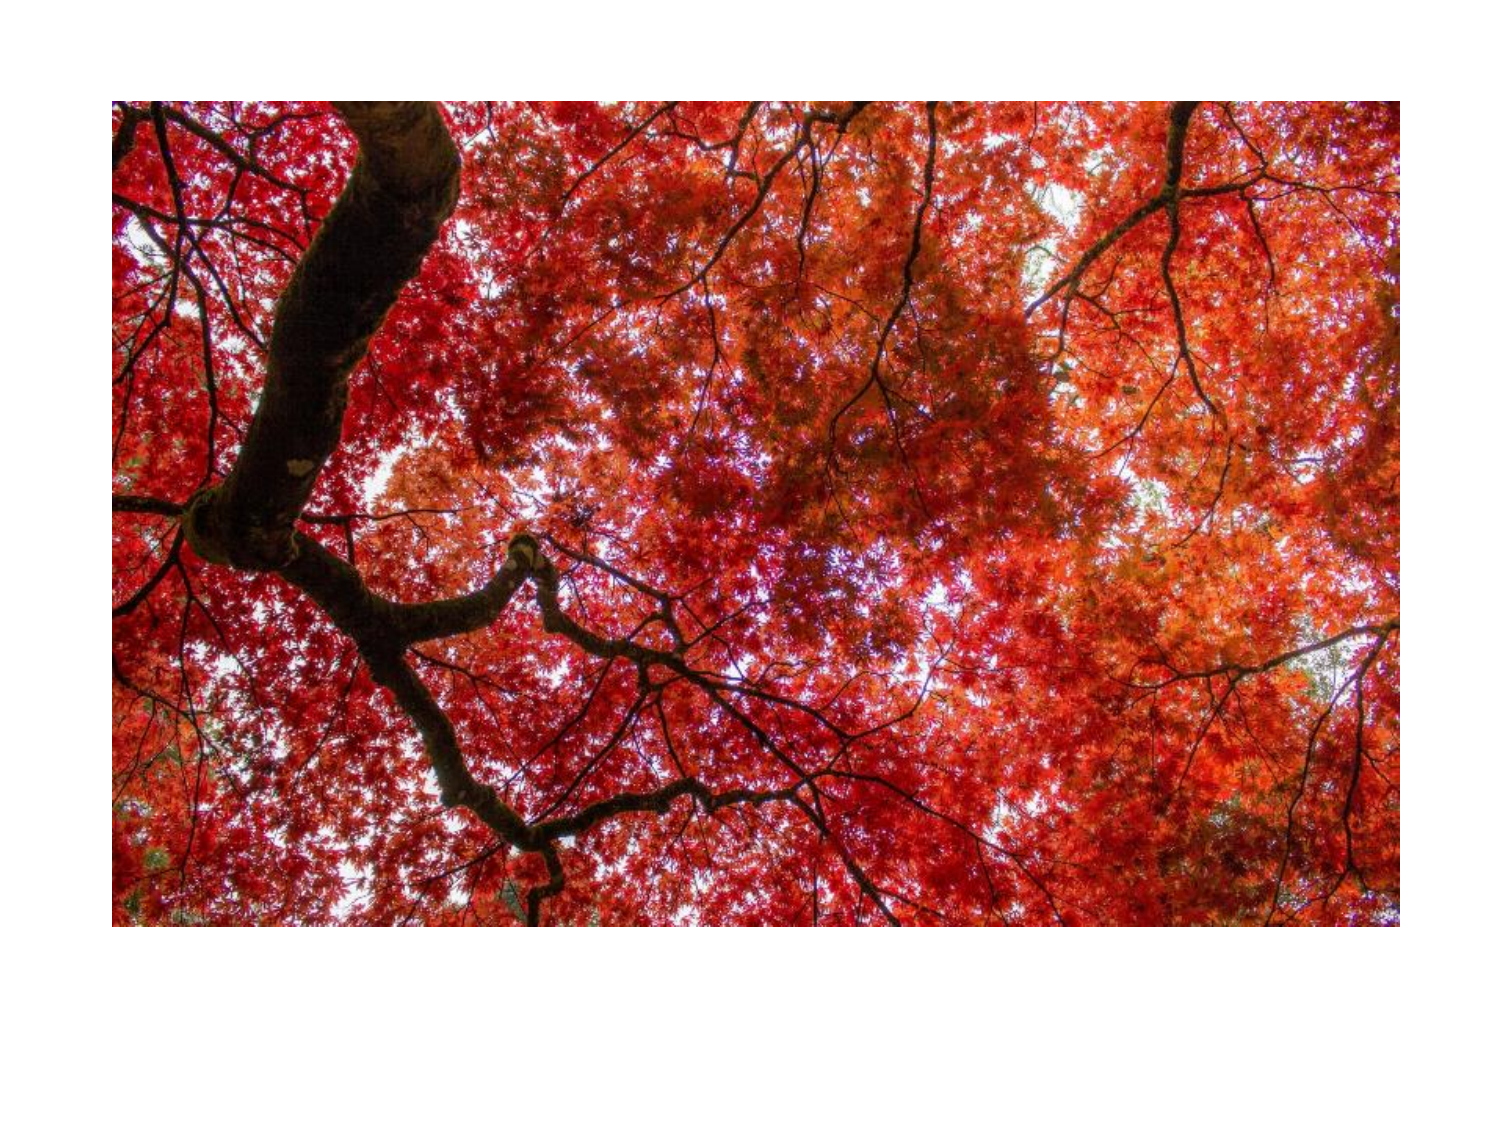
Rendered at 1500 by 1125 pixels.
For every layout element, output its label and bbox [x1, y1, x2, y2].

picture [111, 101, 1400, 927]
